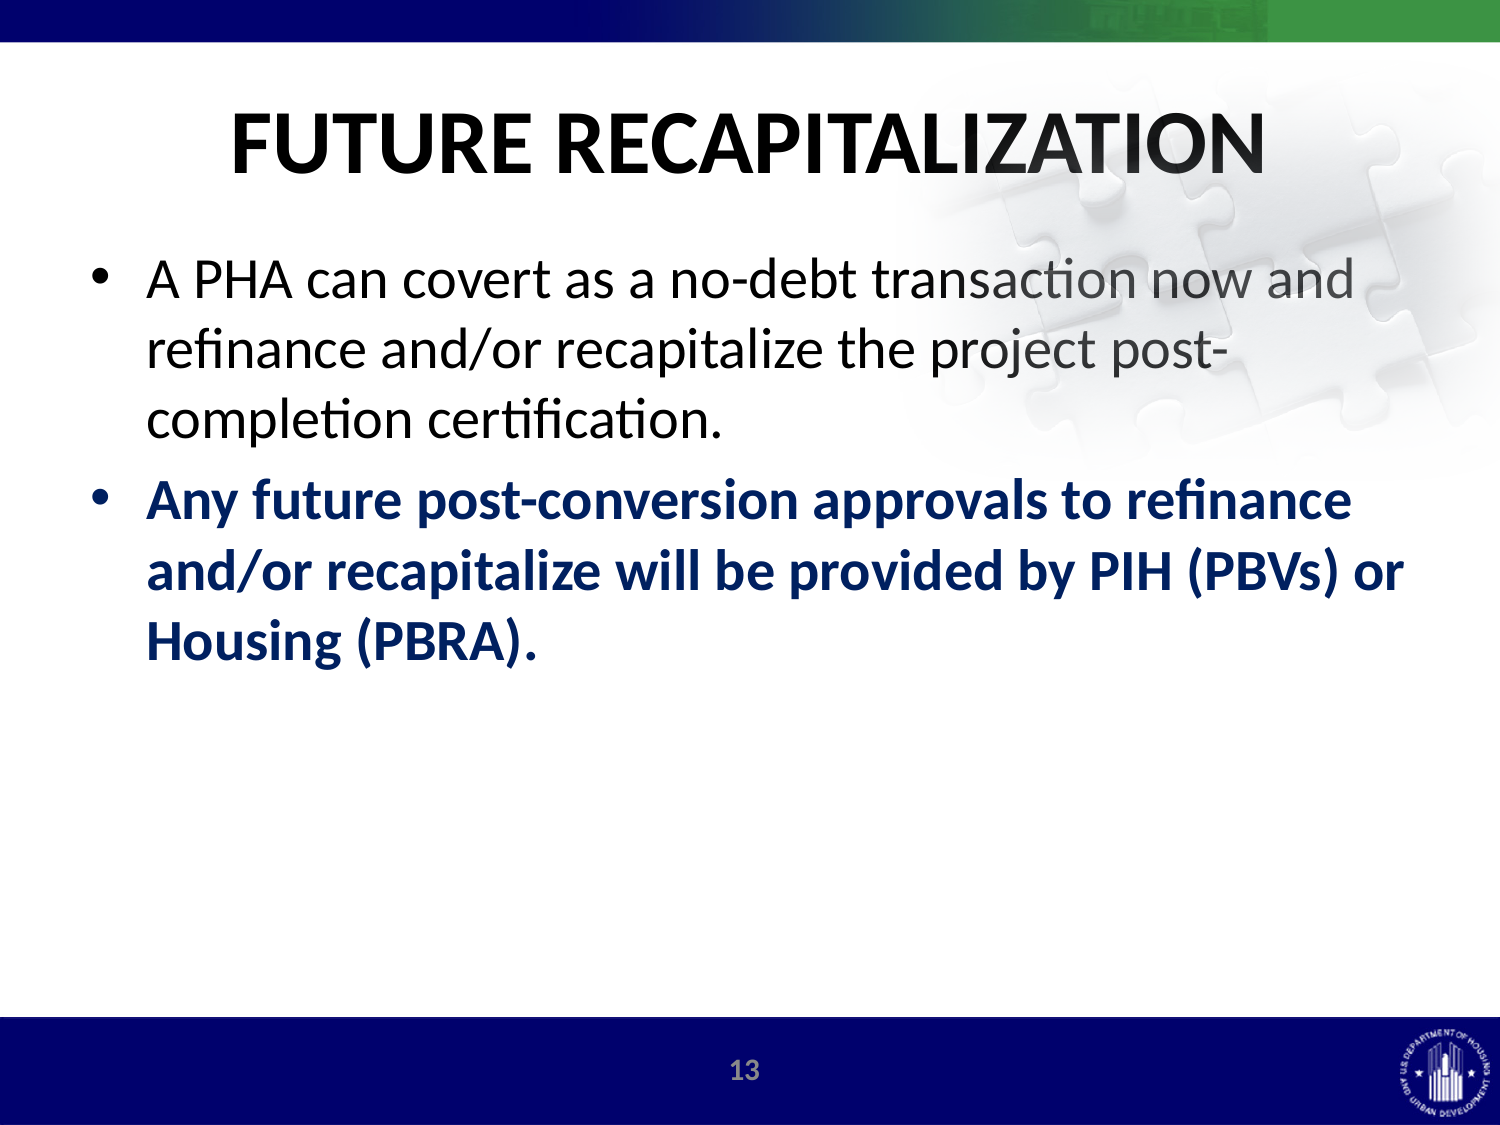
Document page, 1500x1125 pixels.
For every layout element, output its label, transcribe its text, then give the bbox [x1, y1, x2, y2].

slide_number 12 [712, 1037, 775, 1098]
list A PHA can covert as a no-debt transaction now and refinance and/or recapitalize the project post-completion certification. Any future post-conversion approvals to refinance and/or recapitalize will be provided by PIH (PBVs) or Housing (PBRA). [75, 232, 1425, 975]
picture [0, 0, 1500, 1125]
title FUTURE RECAPITALIZATION [75, 43, 882, 231]
